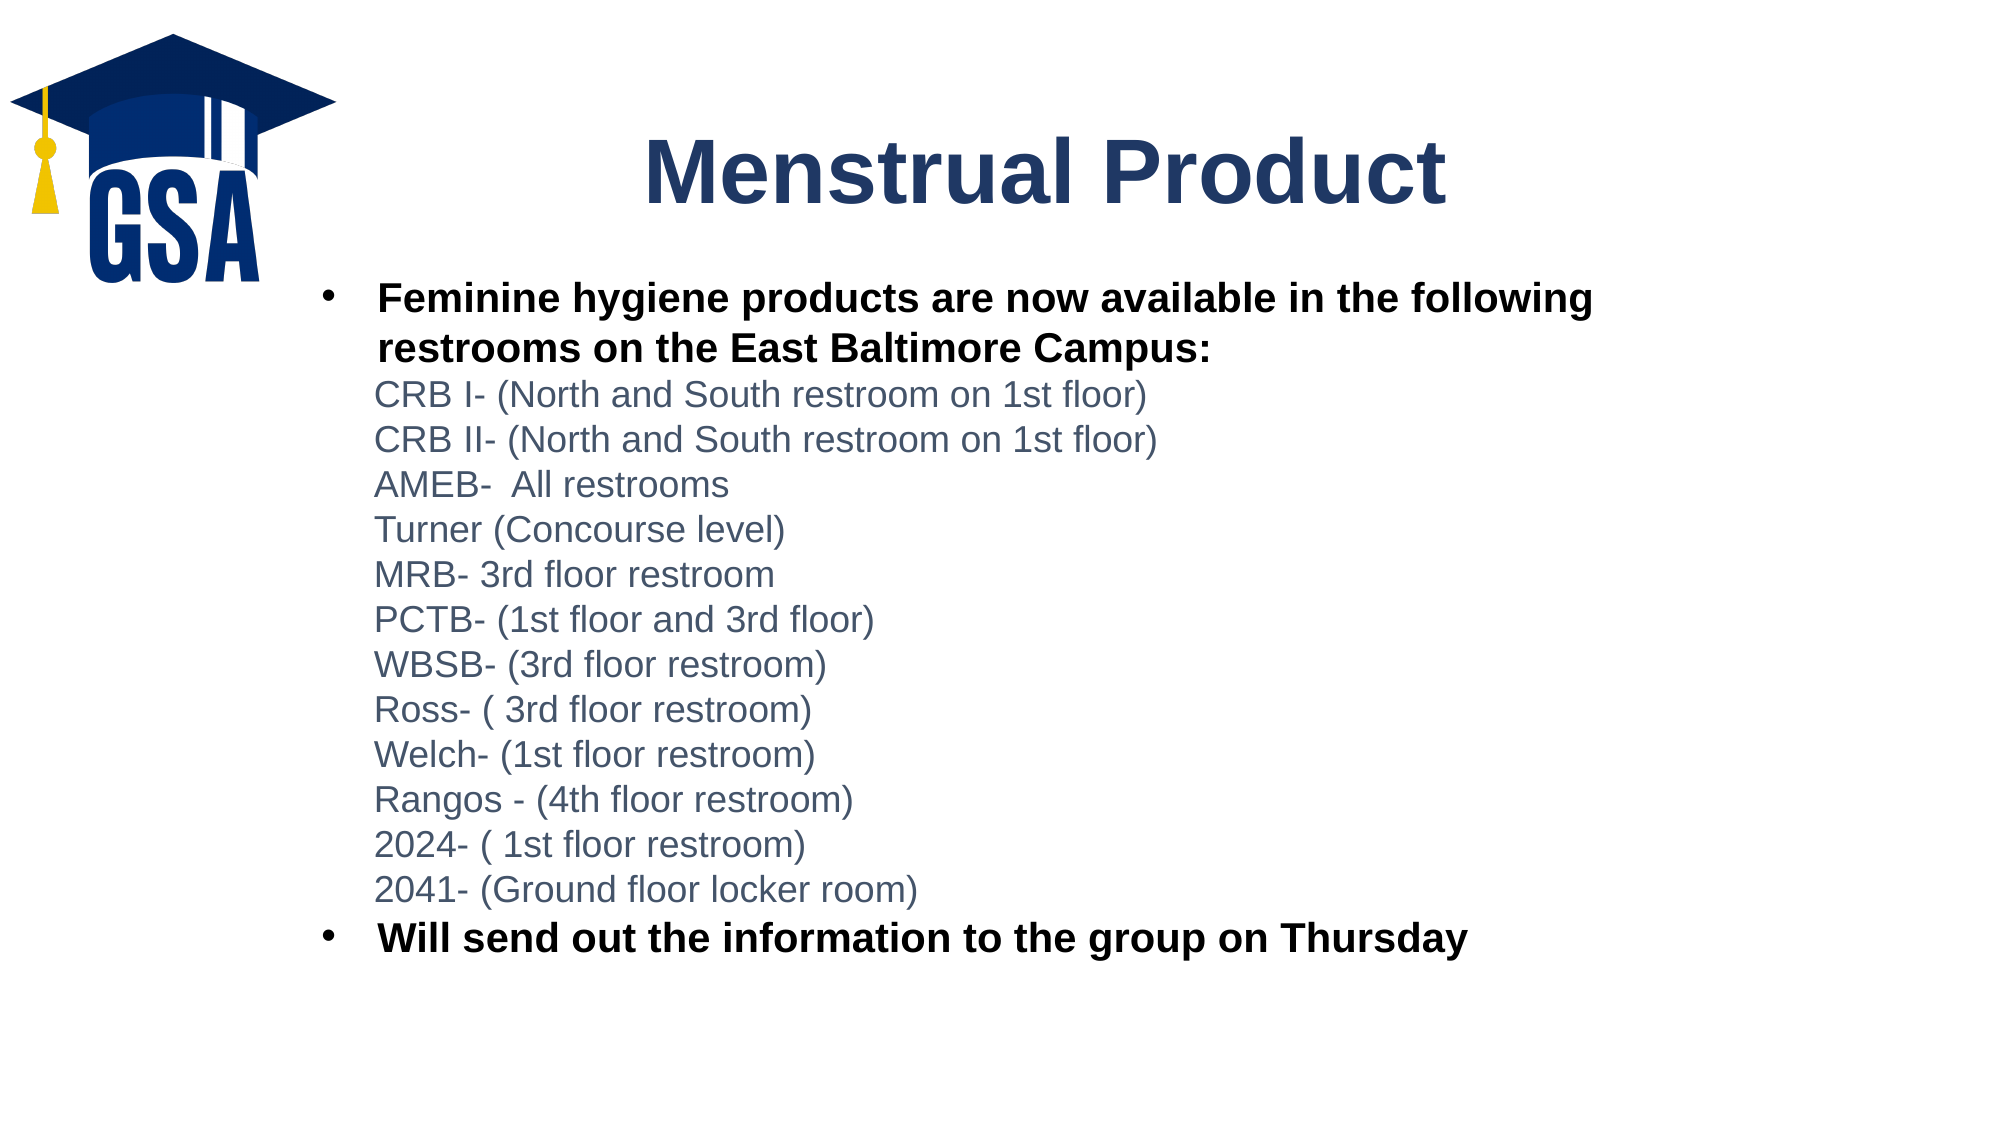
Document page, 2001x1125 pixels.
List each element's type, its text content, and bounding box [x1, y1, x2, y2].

picture [0, 0, 346, 346]
text_box Menstrual Product [349, 65, 1805, 283]
text_box Feminine hygiene products are now available in the following restrooms on the East Baltimore Campus: CRB I- (North and South restroom on 1st floor) CRB II- (North and South restroom on 1st floor) AMEB- All restrooms Turner (Concourse level) MRB- 3rd floor restroom PCTB- (1st floor and 3rd floor) WBSB- (3rd floor restroom) Ross- ( 3rd floor restroom) Welch- (1st floor restroom) Rangos - (4th floor restroom) 2024- ( 1st floor restroom) 2041- (Ground floor locker room) Will send out the information to the group on Thursday [306, 262, 1804, 968]
